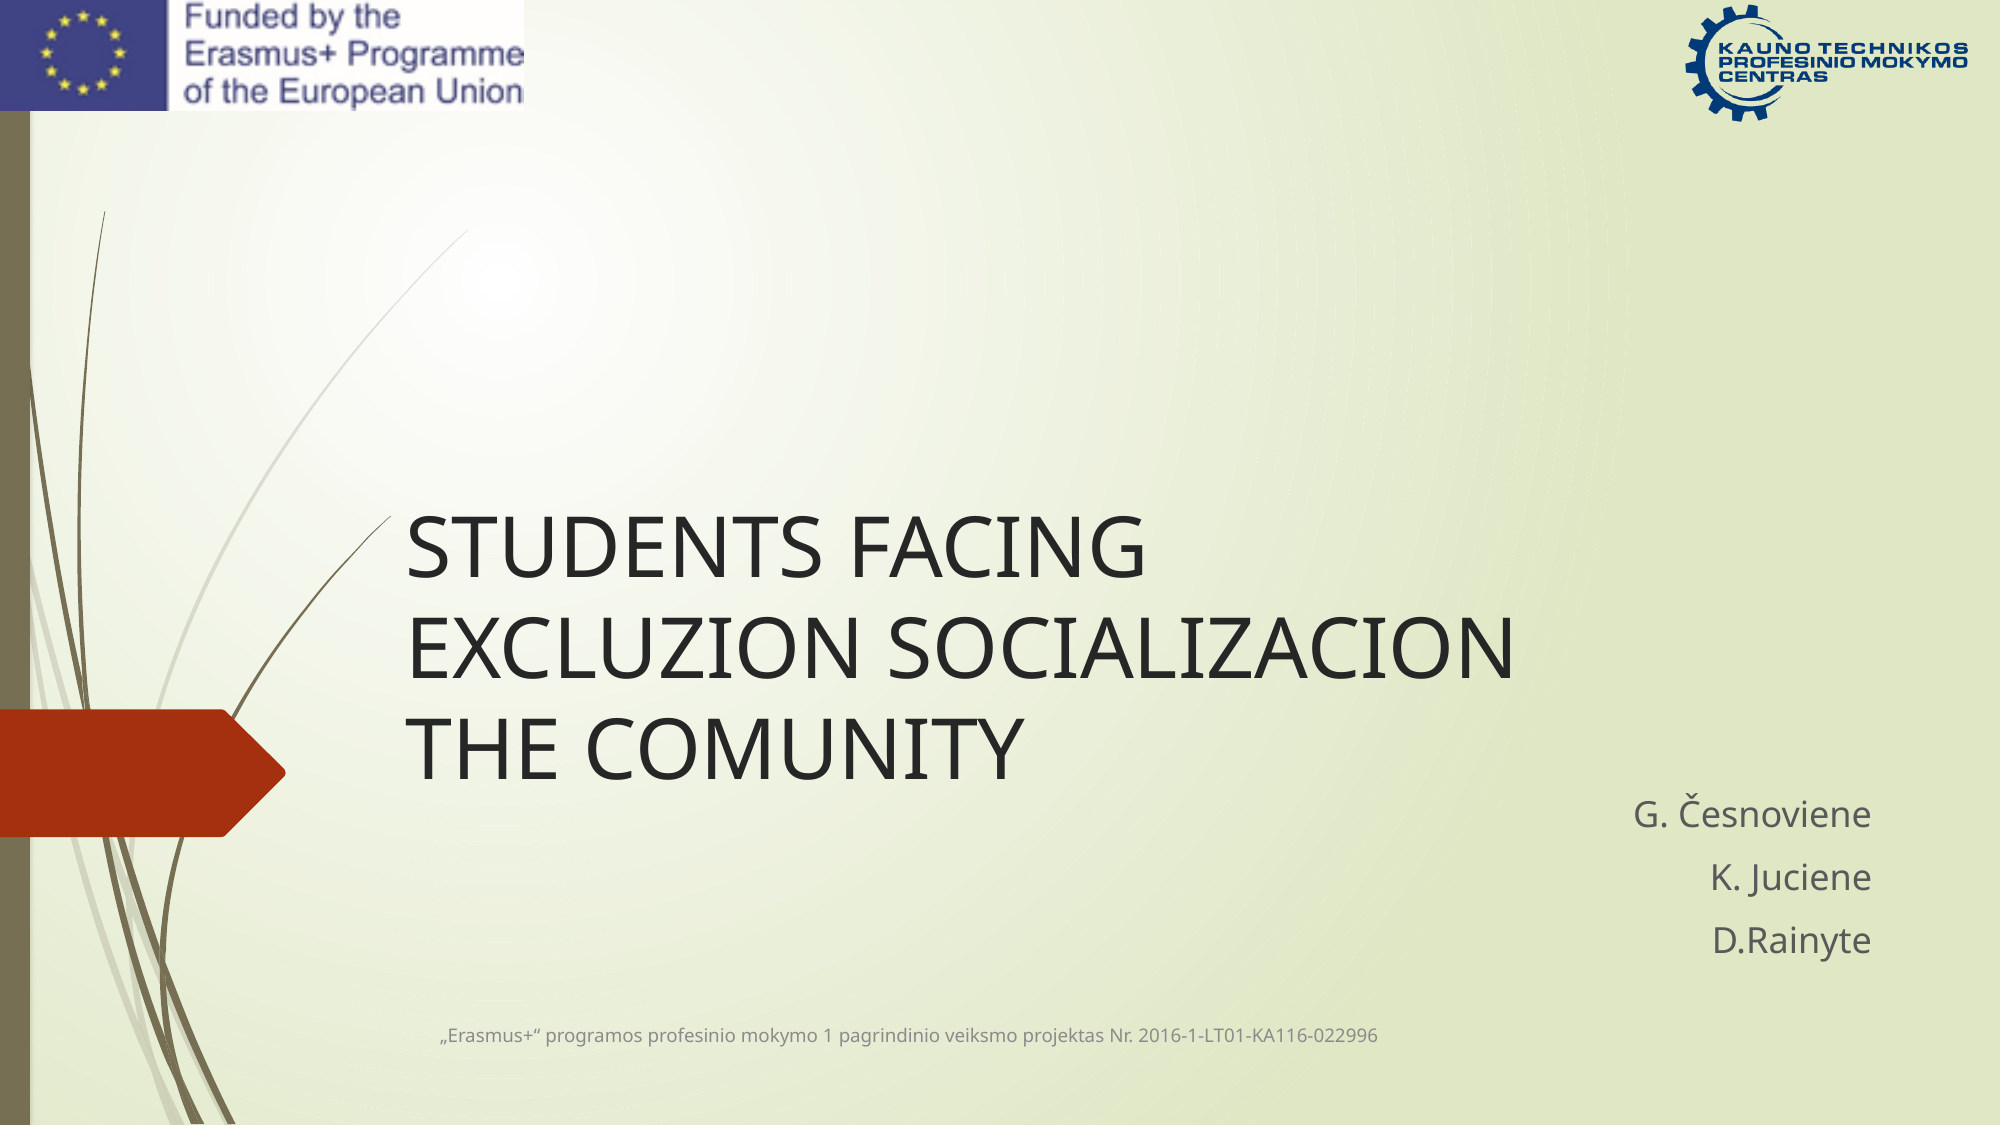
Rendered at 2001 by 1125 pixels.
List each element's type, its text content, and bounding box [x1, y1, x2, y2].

footer „Erasmus+“ programos profesinio mokymo 1 pagrindinio veiksmo projektas Nr. 2016-1-LT01-KA116-022996 [424, 1006, 1675, 1067]
subtitle G. Česnoviene K. Juciene D.Rainyte [424, 783, 1888, 969]
picture [0, 0, 524, 112]
picture [1682, 0, 1982, 140]
title STUDENTS FACING EXCLUZION SOCIALIZACION THE COMUNITY [390, 475, 1545, 804]
